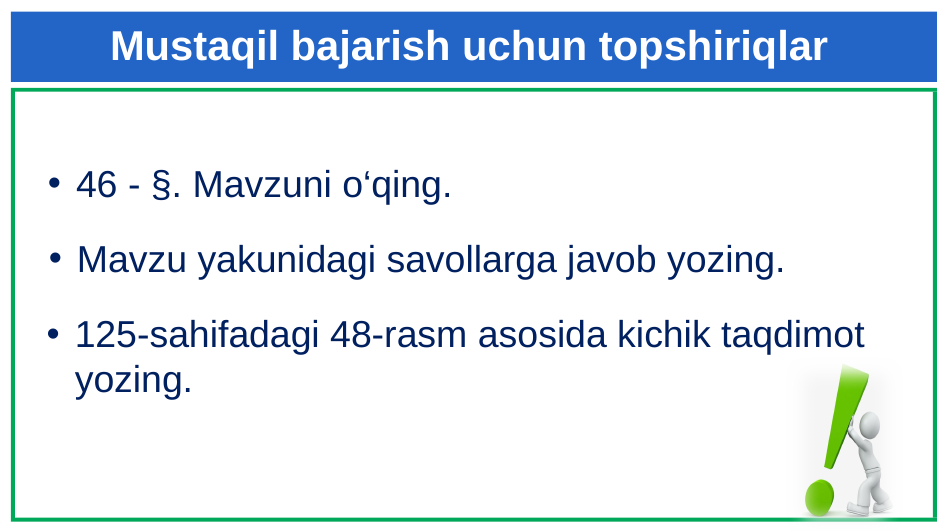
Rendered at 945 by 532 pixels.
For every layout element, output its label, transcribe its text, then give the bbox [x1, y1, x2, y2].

text_box Mustaqil bajarish uchun topshiriqlar [22, 11, 928, 77]
text_box 46 - §. Mavzuni o‘qing. [33, 152, 478, 213]
text_box Mavzu yakunidagi savollarga javob yozing. [34, 227, 822, 288]
text_box 125-sahifadagi 48-rasm asosida kichik taqdimot yozing. [31, 303, 916, 408]
picture [785, 355, 904, 532]
